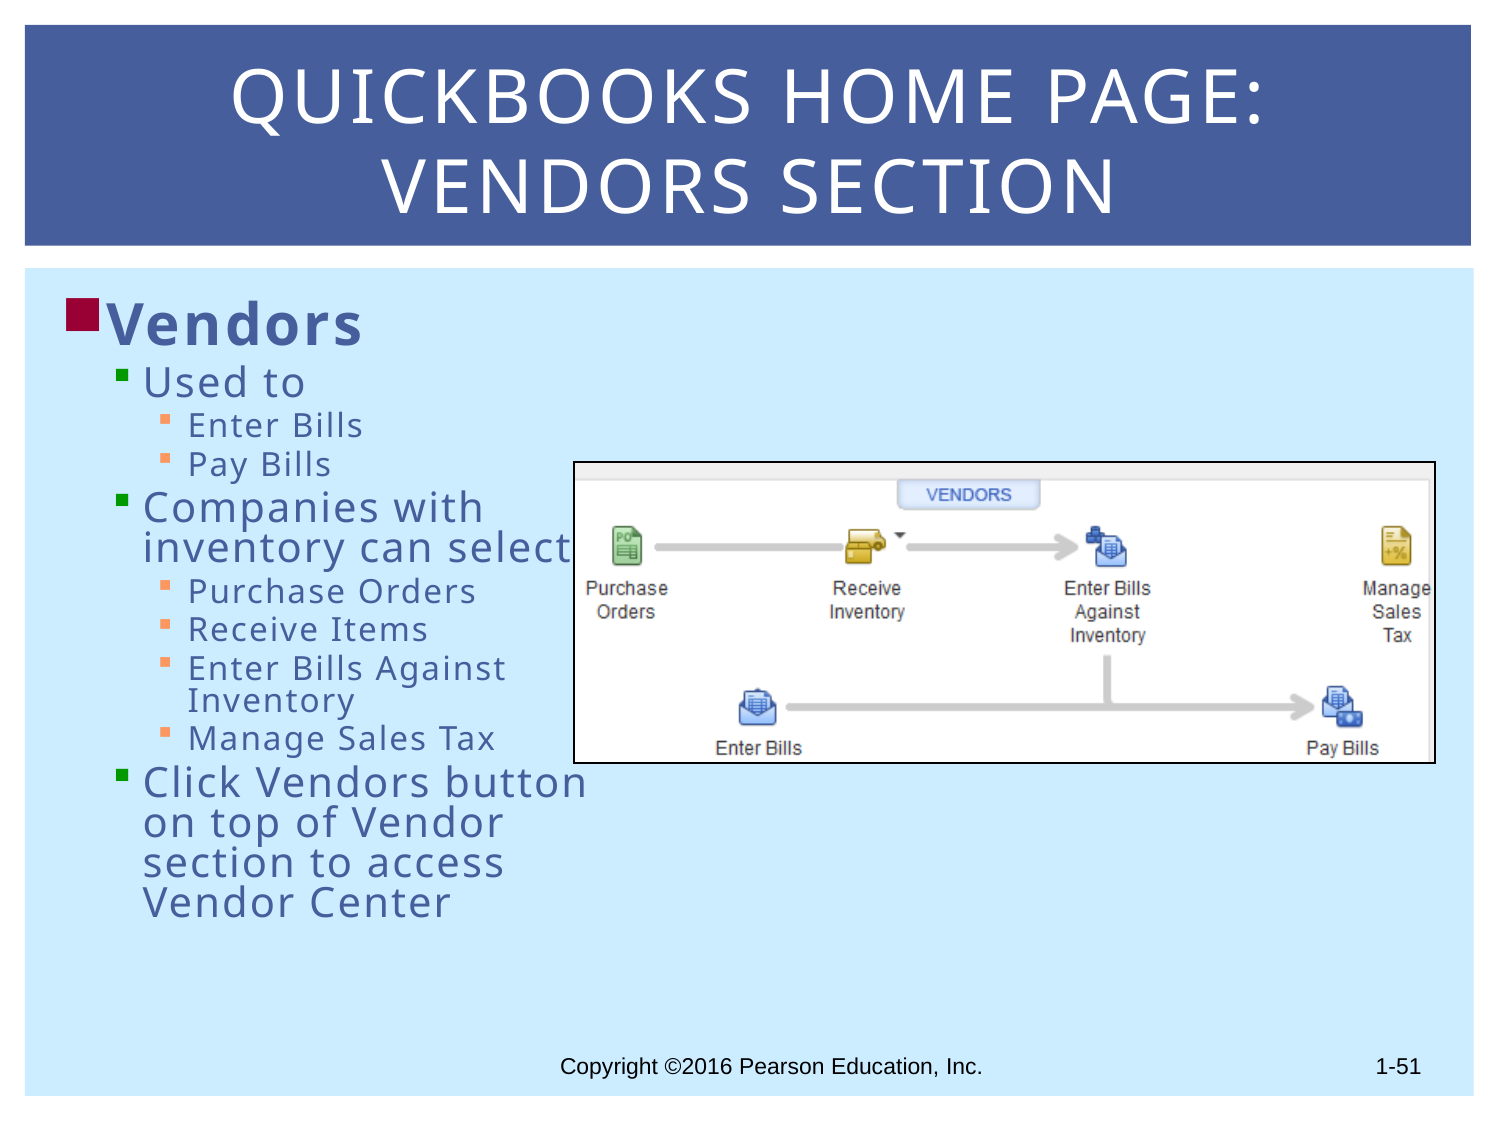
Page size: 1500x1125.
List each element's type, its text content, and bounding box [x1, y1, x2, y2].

title QuickBooks Home Page: Vendors Section [75, 45, 1425, 233]
list Vendors Used to Enter Bills Pay Bills Companies with inventory can select Purchase Orders Receive Items Enter Bills Against Inventory Manage Sales Tax Click Vendors button on top of Vendor section to access Vendor Center [37, 293, 613, 1057]
footer Copyright ©2016 Pearson Education, Inc. [500, 1042, 1050, 1088]
picture [574, 462, 1435, 763]
slide_number 1-51 [1349, 1041, 1448, 1089]
